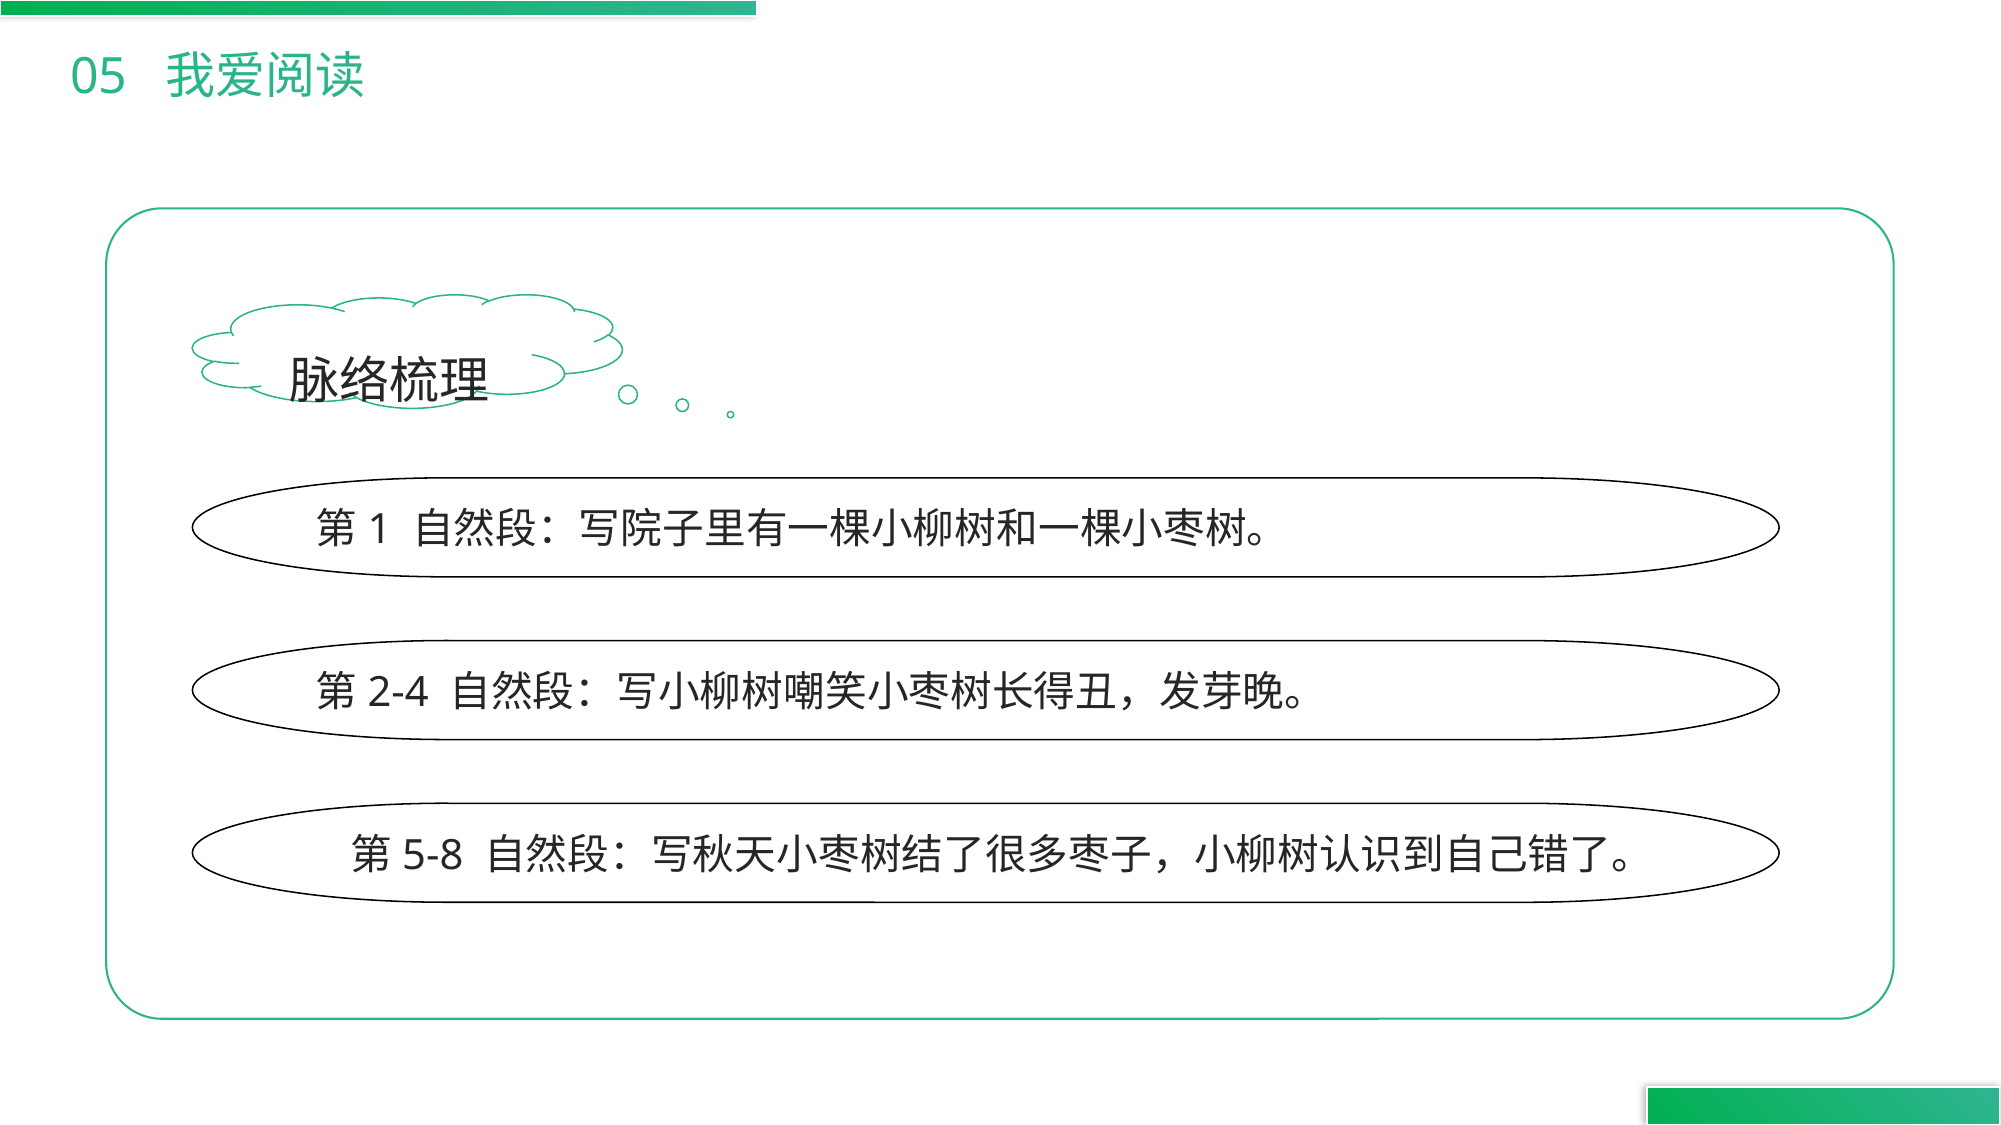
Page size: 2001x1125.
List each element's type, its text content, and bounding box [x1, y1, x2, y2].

text_box 脉络梳理 [618, 385, 638, 404]
text_box 脉络梳理 [192, 294, 623, 409]
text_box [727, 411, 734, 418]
text_box 第5-8 自然段：写秋天小枣树结了很多枣子，小柳树认识到自己错了。 [192, 803, 1780, 903]
list 05 我爱阅读 [55, 43, 509, 126]
text_box 第2-4 自然段：写小柳树嘲笑小枣树长得丑，发芽晚。 [192, 640, 1780, 740]
text_box 第1 自然段：写院子里有一棵小柳树和一棵小枣树。 [192, 477, 1780, 577]
text_box 脉络梳理 [676, 398, 689, 412]
